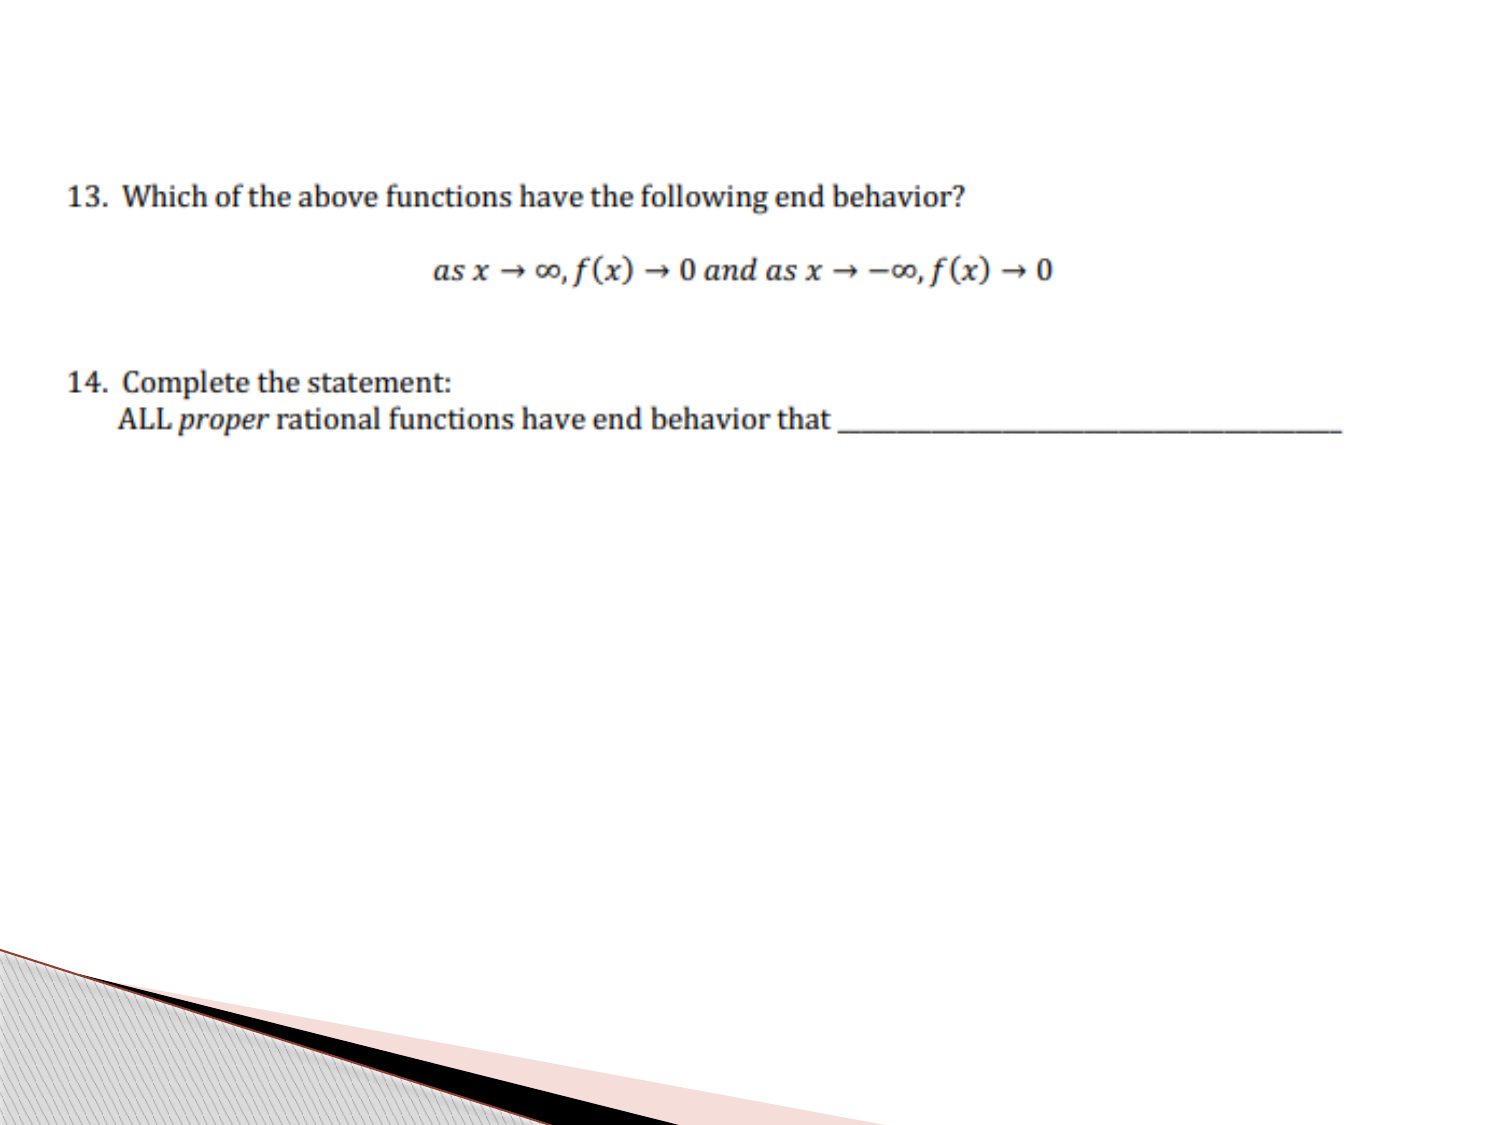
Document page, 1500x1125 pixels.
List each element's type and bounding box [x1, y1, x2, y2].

picture [49, 149, 1368, 476]
